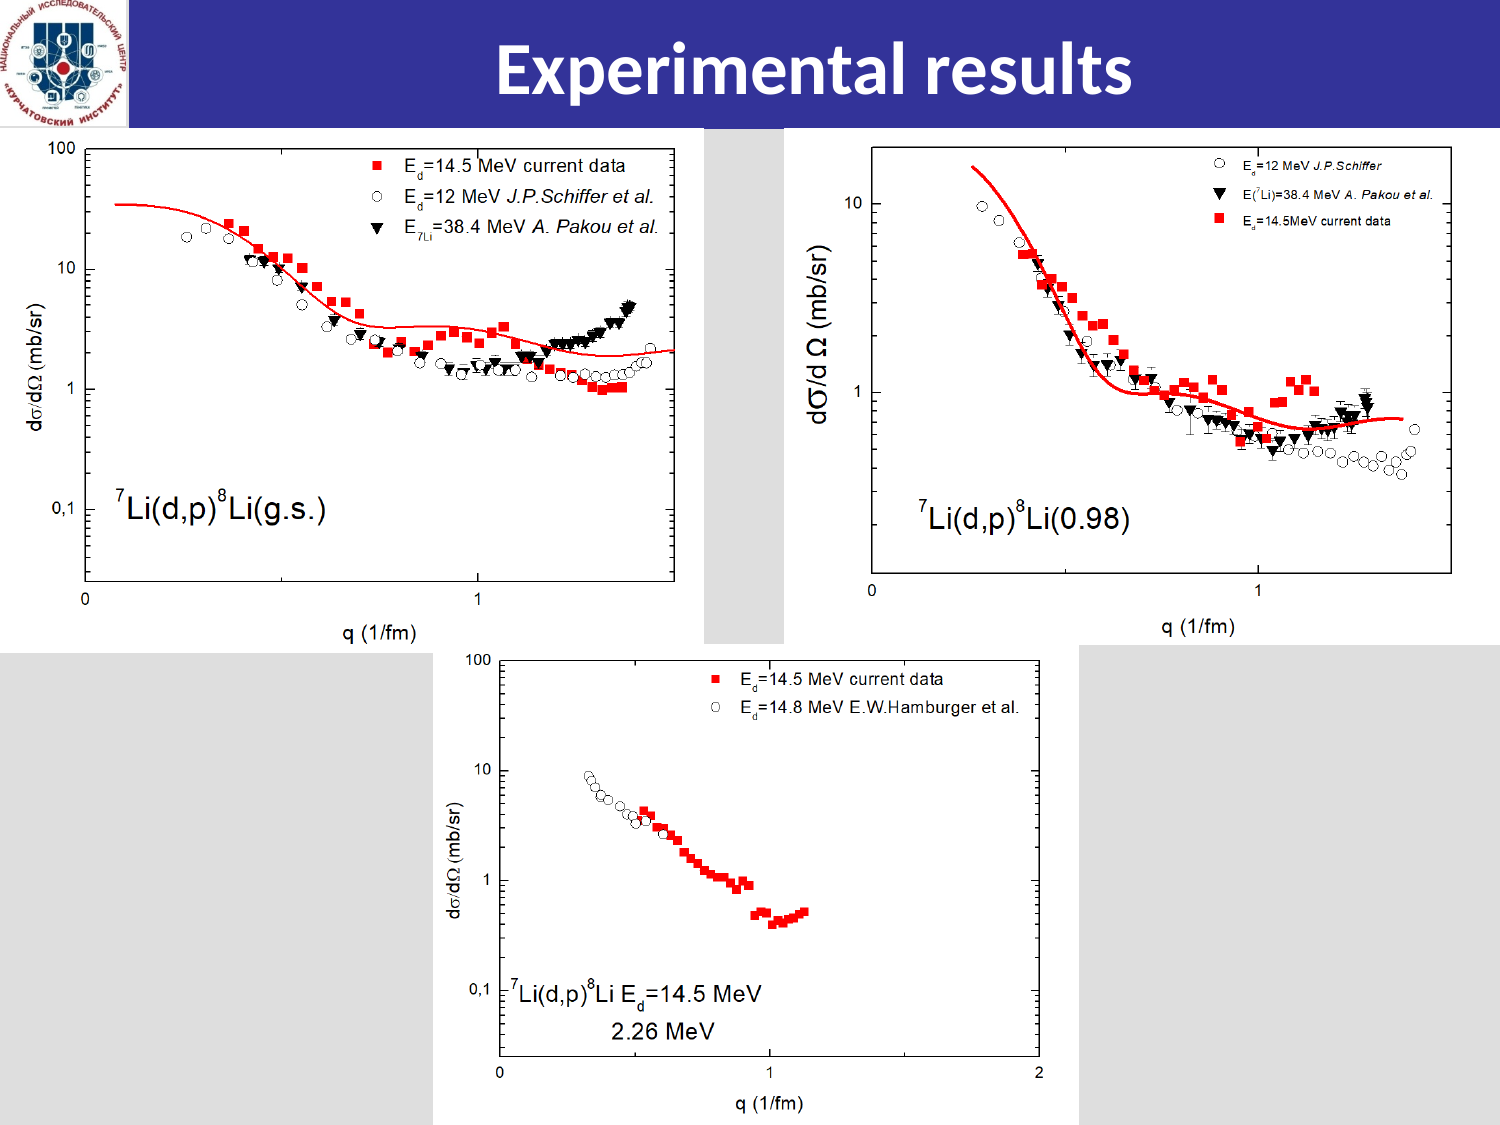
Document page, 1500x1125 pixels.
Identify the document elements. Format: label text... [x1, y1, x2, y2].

picture [0, 0, 126, 126]
text_box Experimental results [128, 0, 1500, 129]
picture [0, 128, 1500, 1125]
